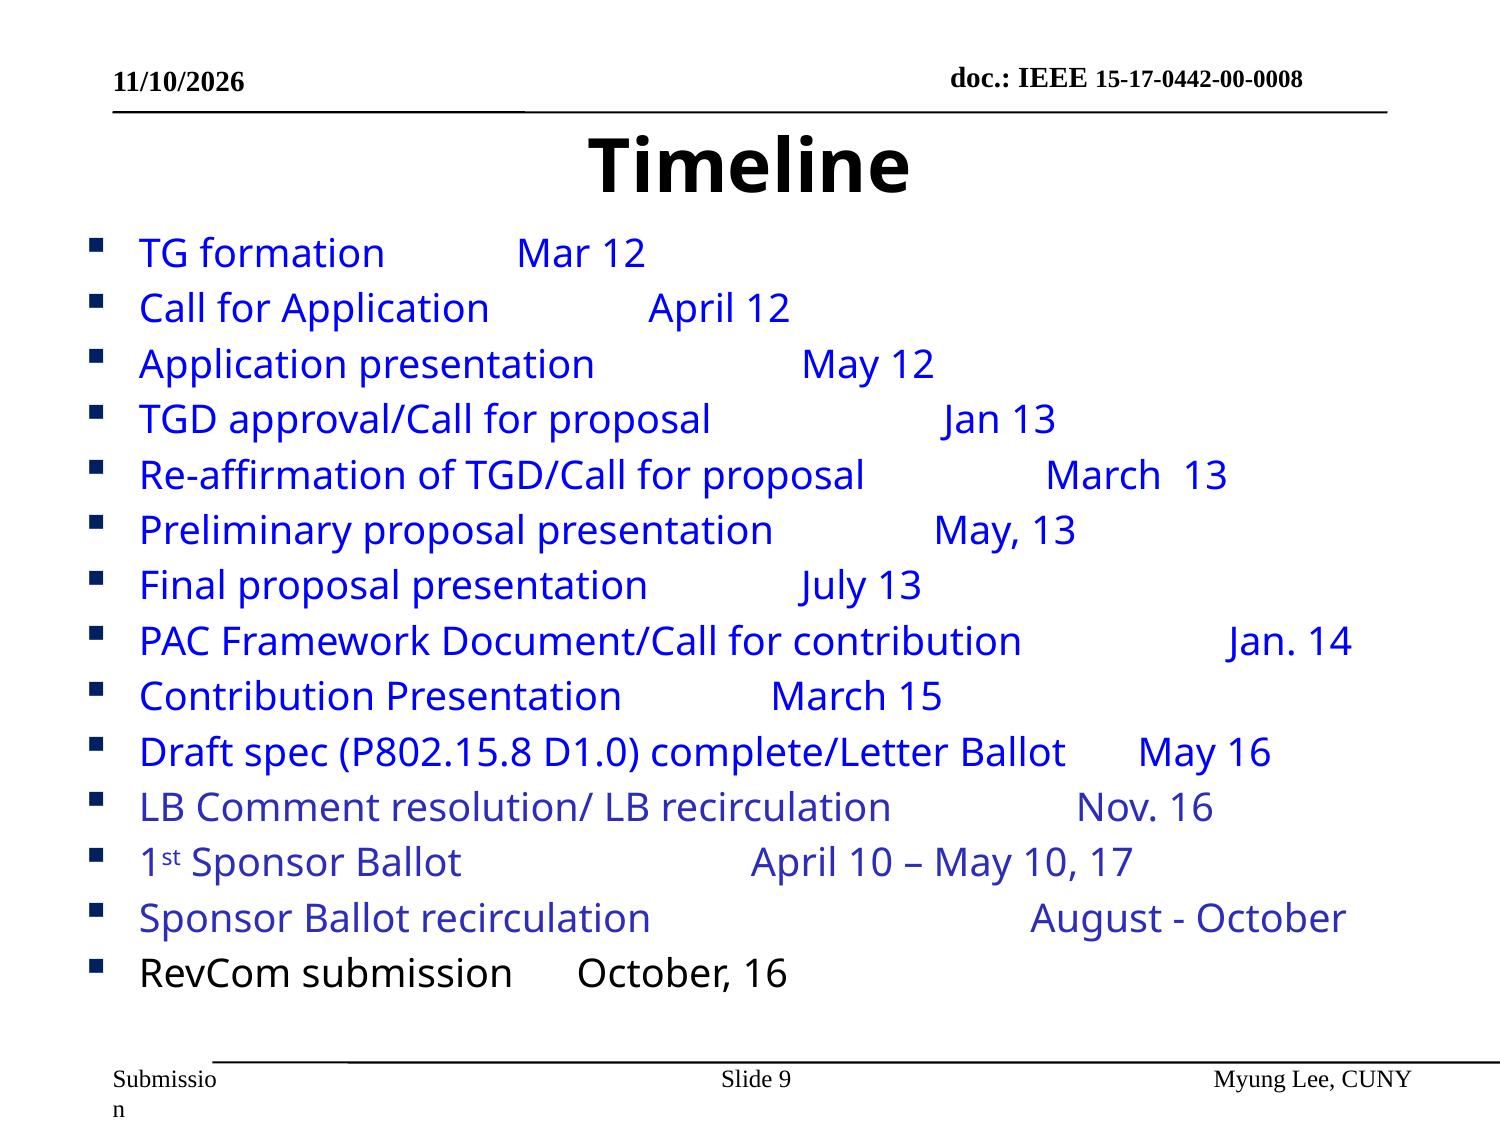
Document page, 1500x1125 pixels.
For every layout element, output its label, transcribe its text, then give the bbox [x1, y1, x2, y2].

slide_number Slide 9 [712, 1061, 800, 1093]
list TG formation Mar 12 Call for Application April 12 Application presentation May 12 TGD approval/Call for proposal Jan 13 Re-affirmation of TGD/Call for proposal March 13 Preliminary proposal presentation May, 13 Final proposal presentation July 13 PAC Framework Document/Call for contribution Jan. 14 Contribution Presentation March 15 Draft spec (P802.15.8 D1.0) complete/Letter Ballot May 16 LB Comment resolution/ LB recirculation Nov. 16 1st Sponsor Ballot April 10 – May 10, 17 Sponsor Ballot recirculation August - October RevCom submission October, 16 [70, 220, 1421, 1016]
title Timeline [112, 74, 1388, 220]
footer Myung Lee, CUNY [855, 1061, 1413, 1124]
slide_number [112, 61, 376, 98]
